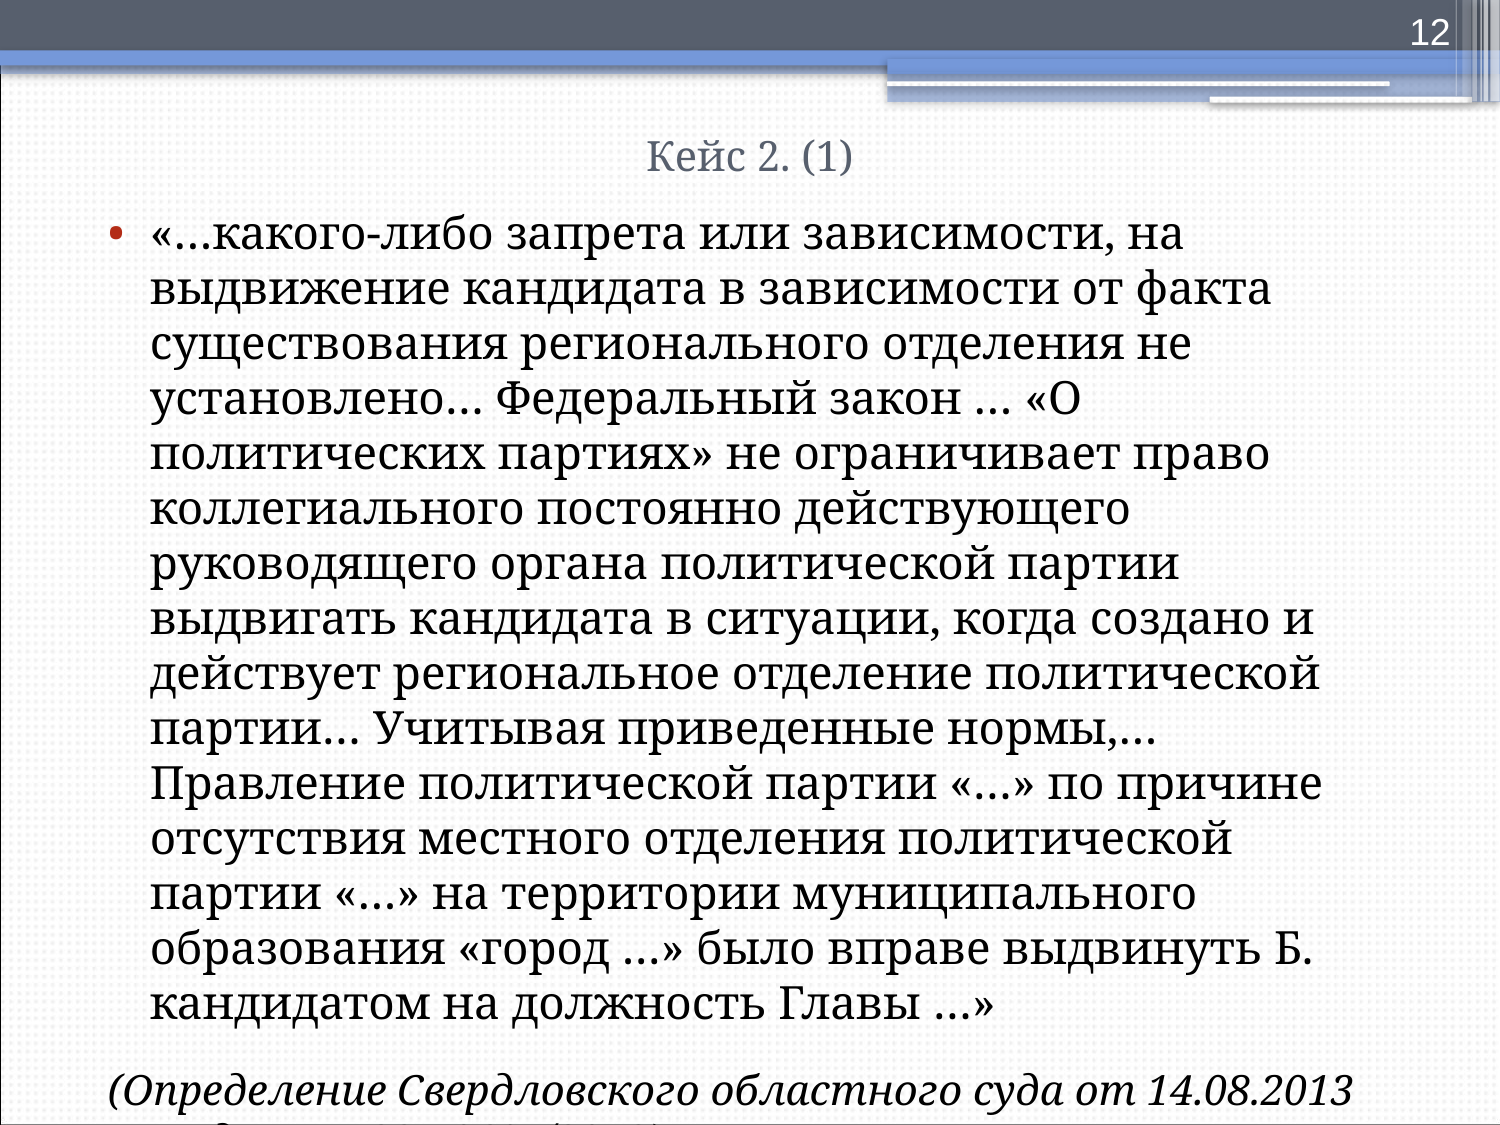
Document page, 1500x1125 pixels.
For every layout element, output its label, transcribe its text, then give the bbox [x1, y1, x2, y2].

picture [0, 74, 1500, 1125]
slide_number 12 [1340, 0, 1466, 61]
title Кейс 2. (1) [74, 89, 1426, 196]
list «…какого-либо запрета или зависимости, на выдвижение кандидата в зависимости от факта существования регионального отделения не установлено… Федеральный закон … «О политических партиях» не ограничивает право коллегиального постоянно действующего руководящего органа политической партии выдвигать кандидата в ситуации, когда создано и действует региональное отделение политической партии… Учитывая приведенные нормы,… Правление политической партии «…» по причине отсутствия местного отделения политической партии «…» на территории муниципального образования «город …» было вправе выдвинуть Б. кандидатом на должность Главы …» (Определение Свердловского областного суда от 14.08.2013 по делу № 33-10607/2013) [74, 196, 1426, 1079]
